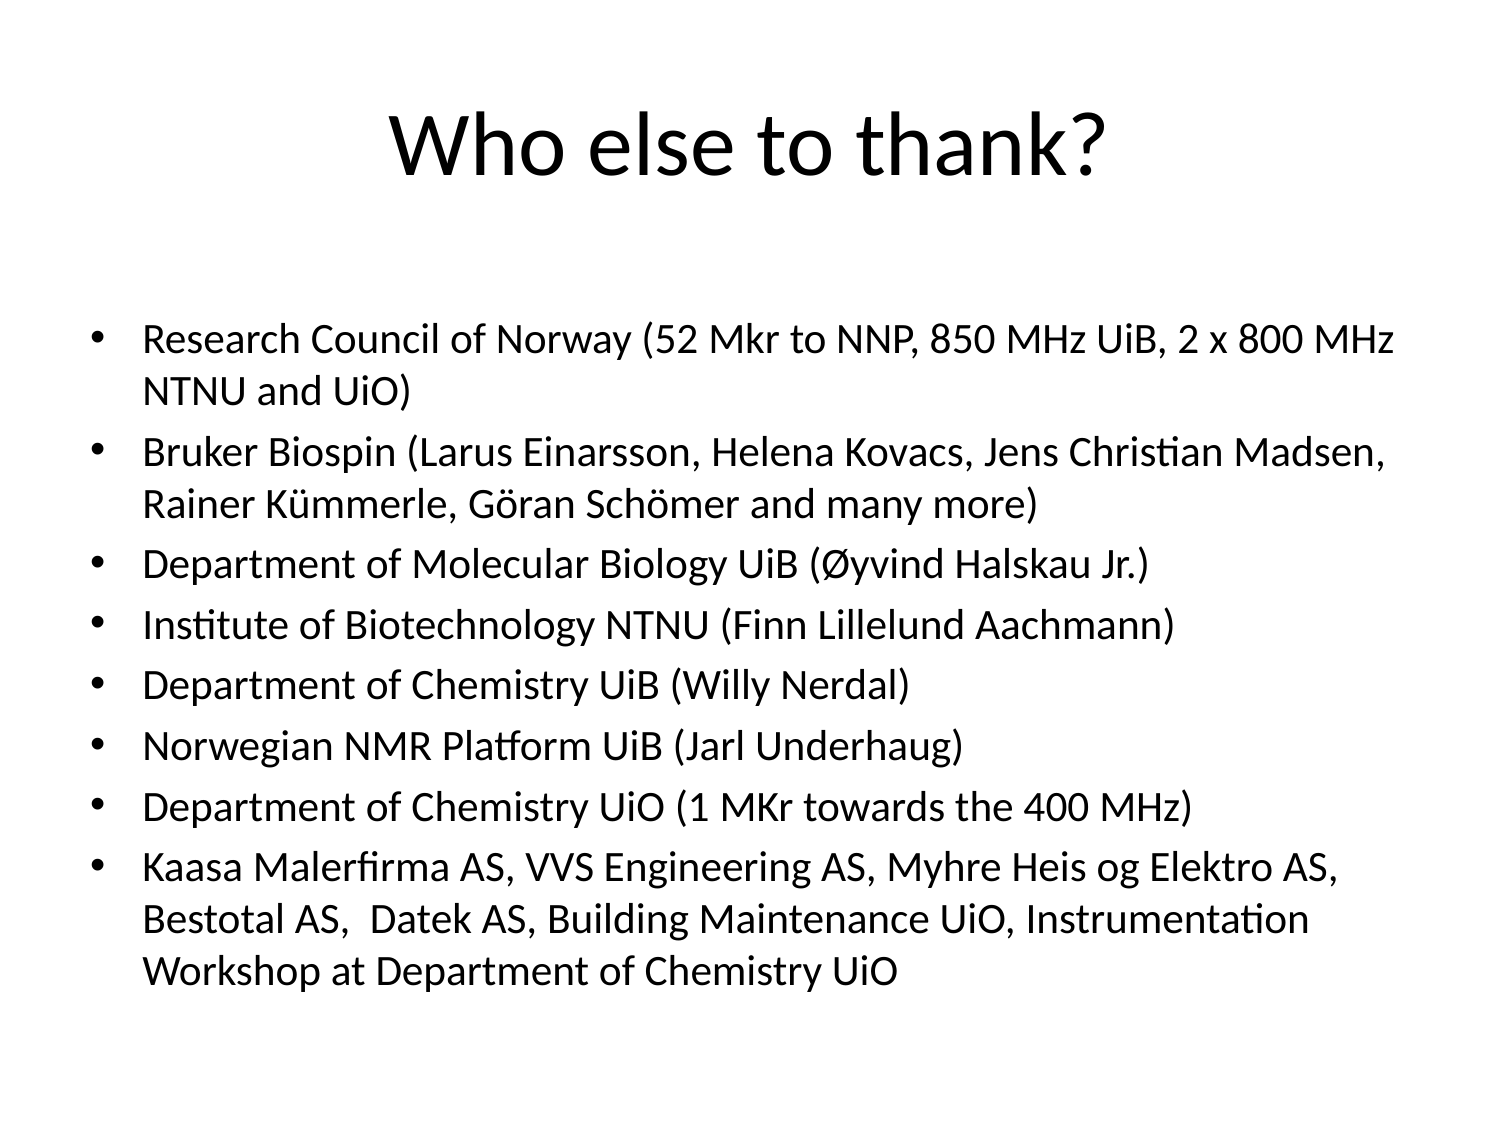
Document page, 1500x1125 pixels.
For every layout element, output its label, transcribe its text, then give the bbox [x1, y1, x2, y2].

title Who else to thank? [75, 45, 1425, 233]
list Research Council of Norway (52 Mkr to NNP, 850 MHz UiB, 2 x 800 MHz NTNU and UiO) Bruker Biospin (Larus Einarsson, Helena Kovacs, Jens Christian Madsen, Rainer Kümmerle, Göran Schömer and many more) Department of Molecular Biology UiB (Øyvind Halskau Jr.) Institute of Biotechnology NTNU (Finn Lillelund Aachmann) Department of Chemistry UiB (Willy Nerdal) Norwegian NMR Platform UiB (Jarl Underhaug) Department of Chemistry UiO (1 MKr towards the 400 MHz) Kaasa Malerfirma AS, VVS Engineering AS, Myhre Heis og Elektro AS, Bestotal AS, Datek AS, Building Maintenance UiO, Instrumentation Workshop at Department of Chemistry UiO [75, 302, 1425, 1005]
